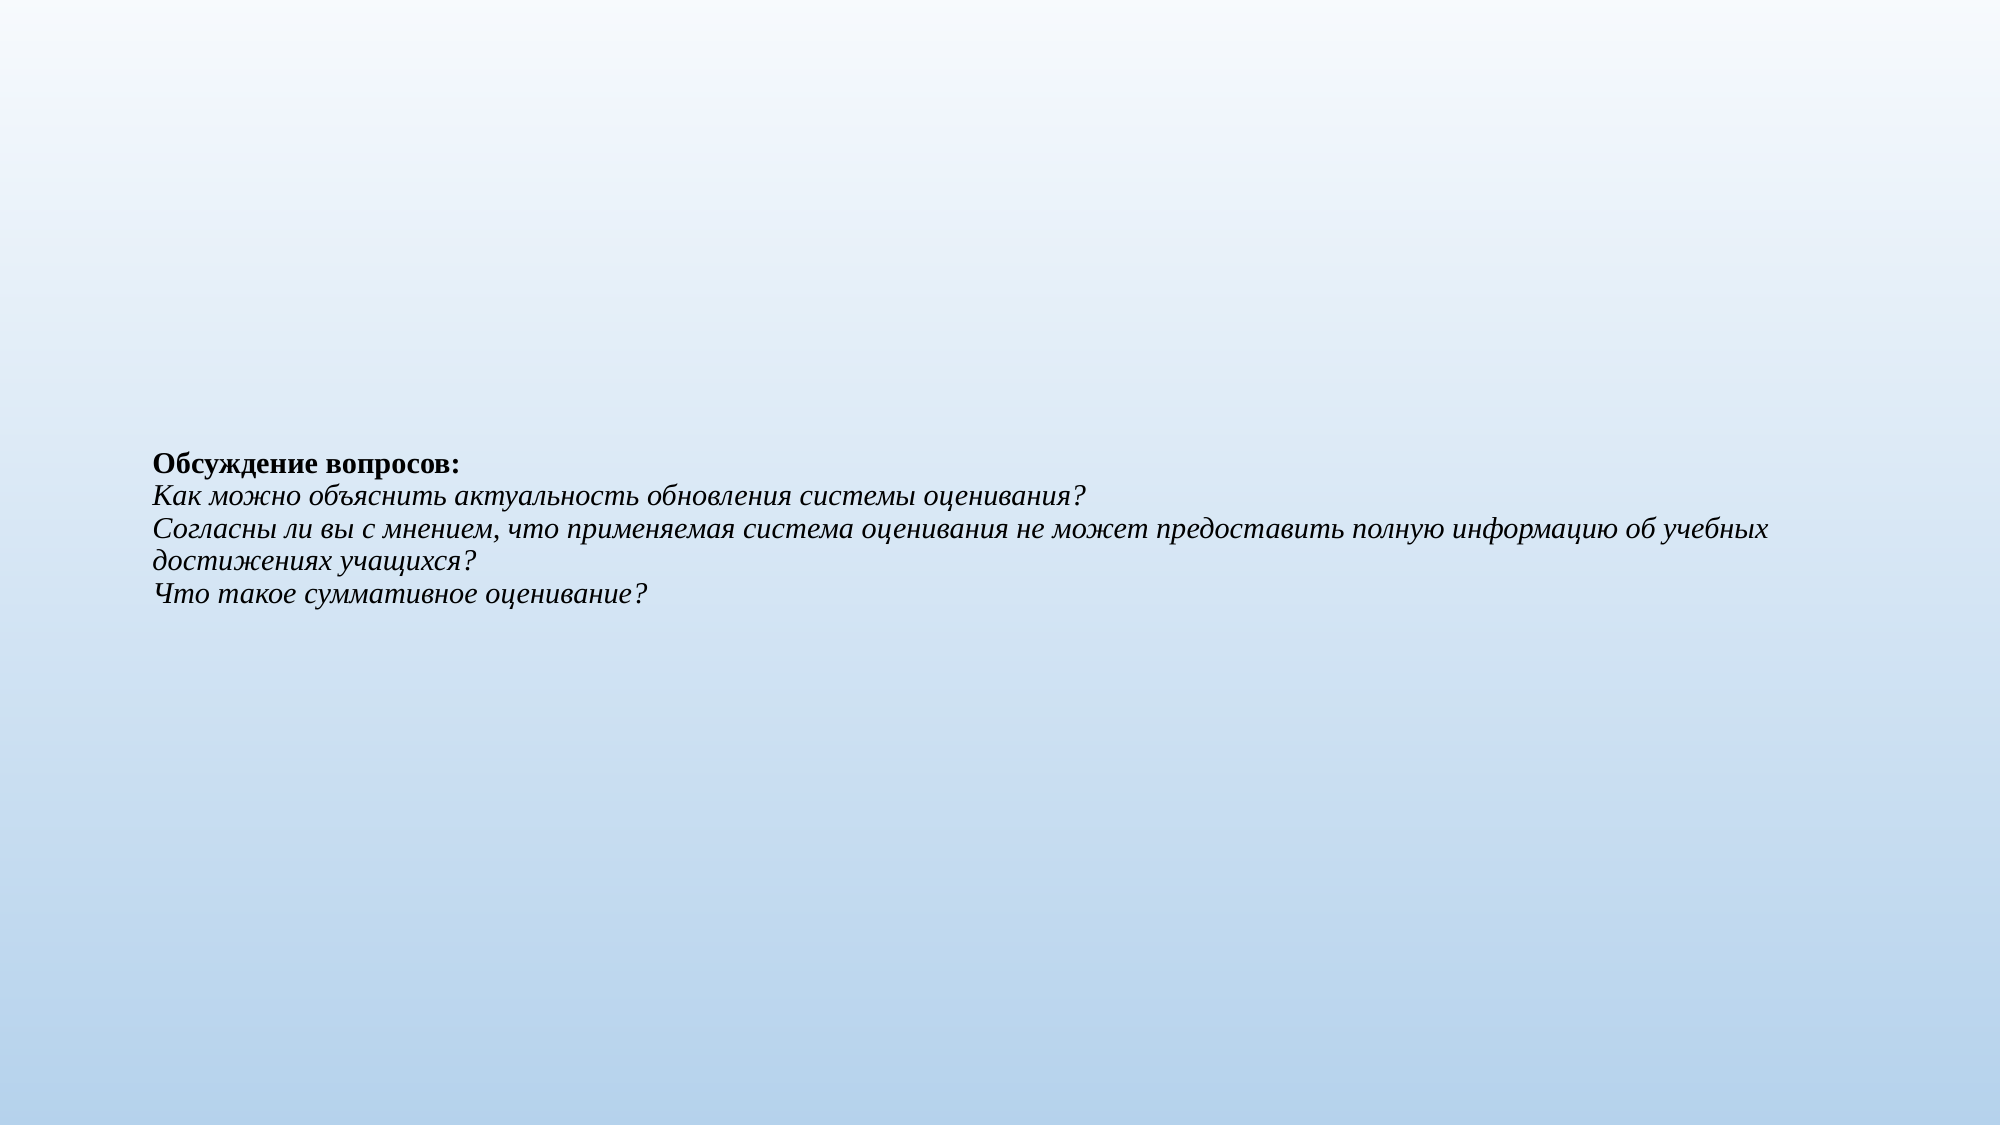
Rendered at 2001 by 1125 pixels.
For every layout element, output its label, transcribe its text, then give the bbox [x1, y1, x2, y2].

title Обсуждение вопросов: Как можно объяснить актуальность обновления системы оценивания? Согласны ли вы с мнением, что применяемая система оценивания не может предоставить полную информацию об учебных достижениях учащихся? Что такое суммативное оценивание? [137, 437, 1863, 656]
